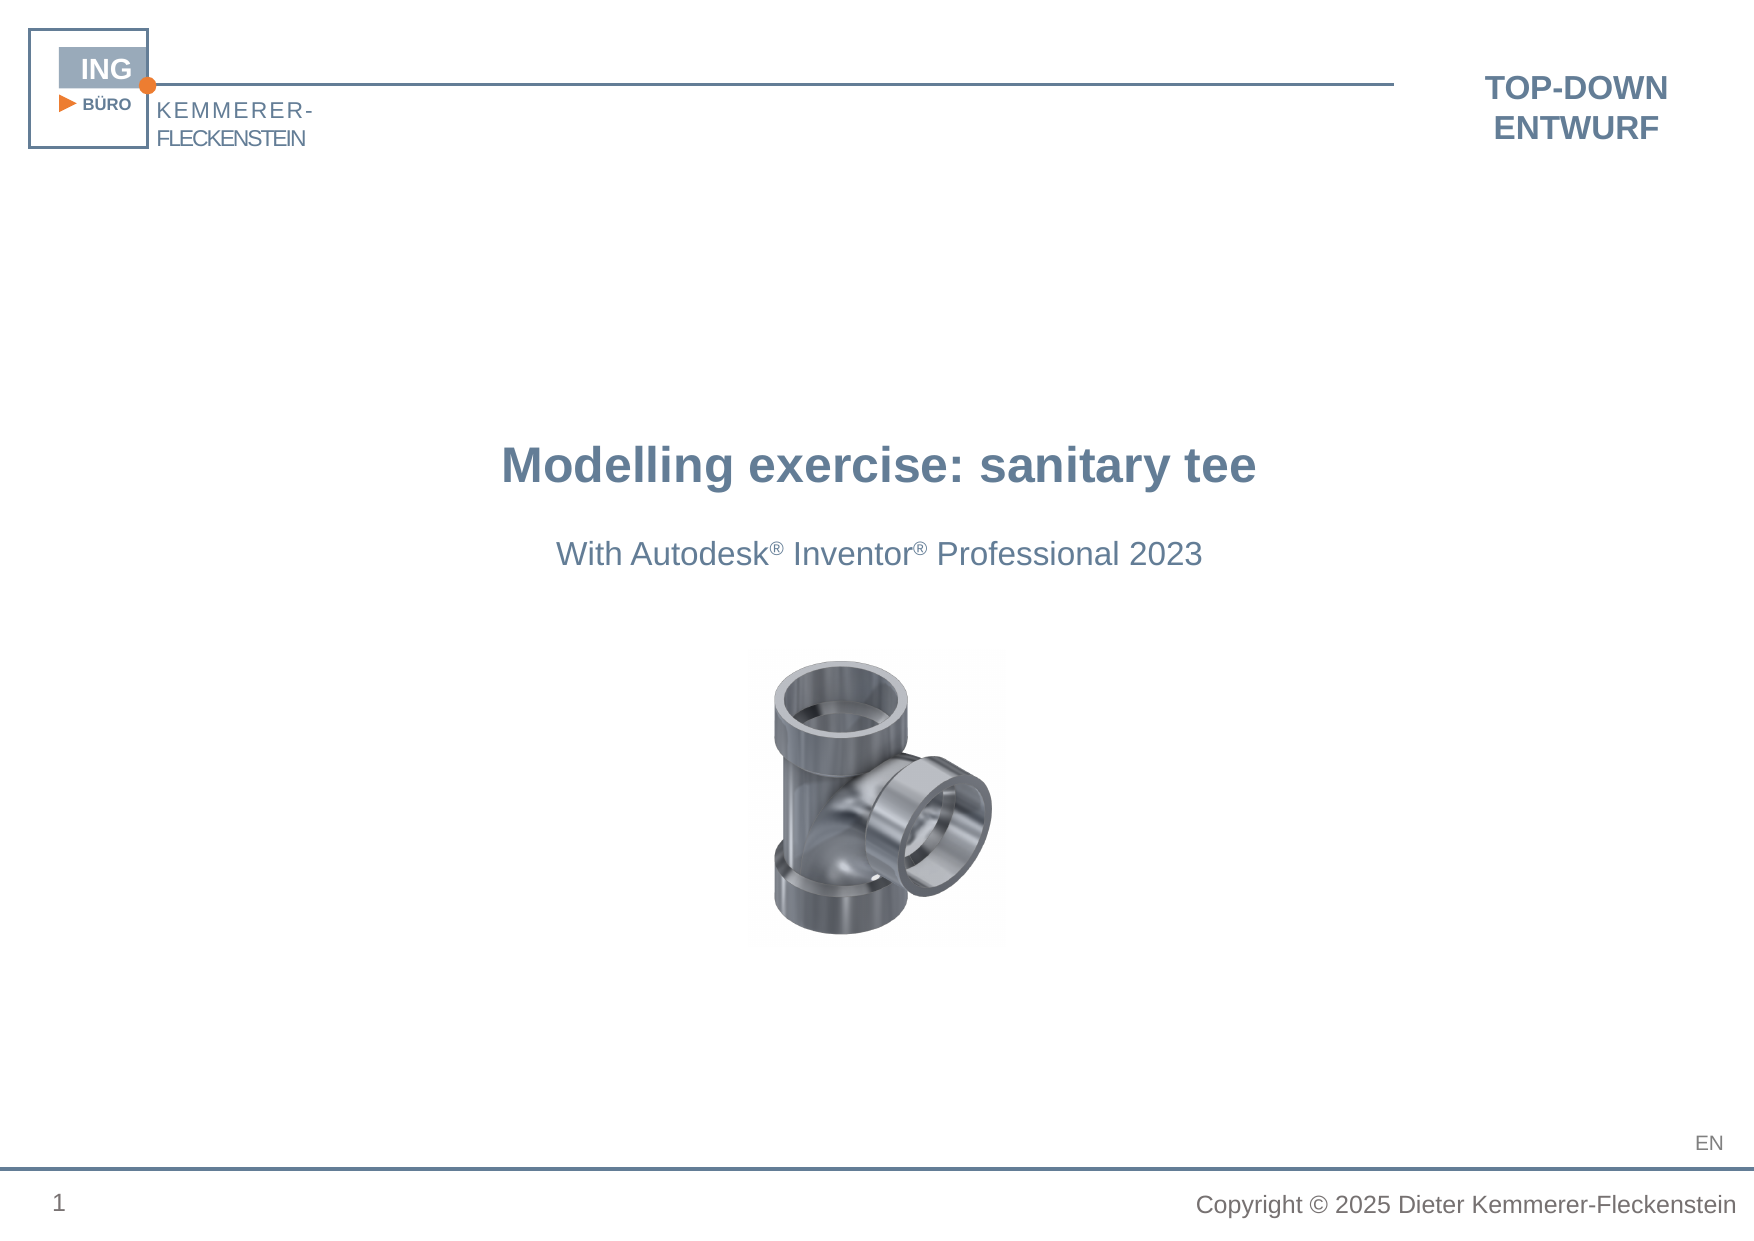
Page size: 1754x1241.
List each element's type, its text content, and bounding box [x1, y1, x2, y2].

slide_number 1 [0, 1181, 119, 1223]
text_box EN [1680, 1122, 1740, 1162]
picture [748, 649, 1006, 947]
text_box Modelling exercise: sanitary tee With Autodesk® Inventor® Professional 2023 [436, 425, 1323, 580]
